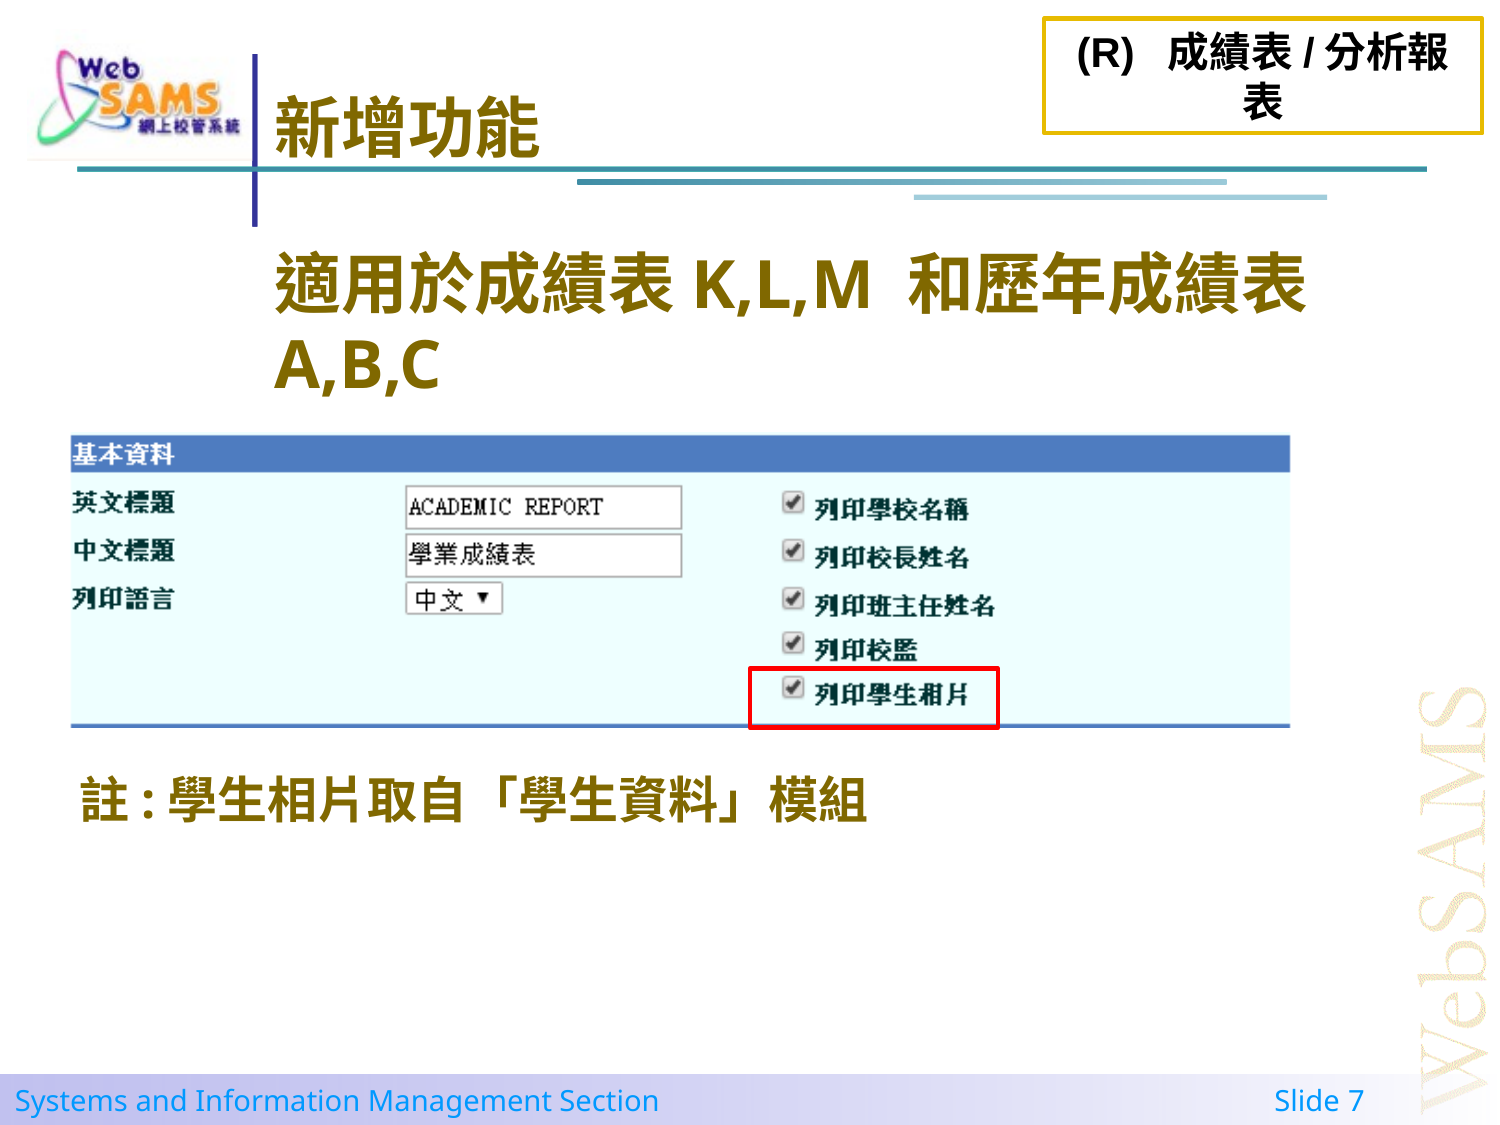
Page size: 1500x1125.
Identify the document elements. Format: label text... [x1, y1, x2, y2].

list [64, 432, 1297, 729]
text_box (R) 成績表/分析報表 [1042, 16, 1484, 135]
picture [27, 29, 253, 161]
title 新增功能 [259, 43, 848, 174]
text_box 註:學生相片取自「學生資料」模組 [64, 760, 1258, 836]
text_box 適用於成績表K,L,M 和歷年成績表A,B,C [259, 232, 1394, 410]
picture [1393, 679, 1500, 1074]
